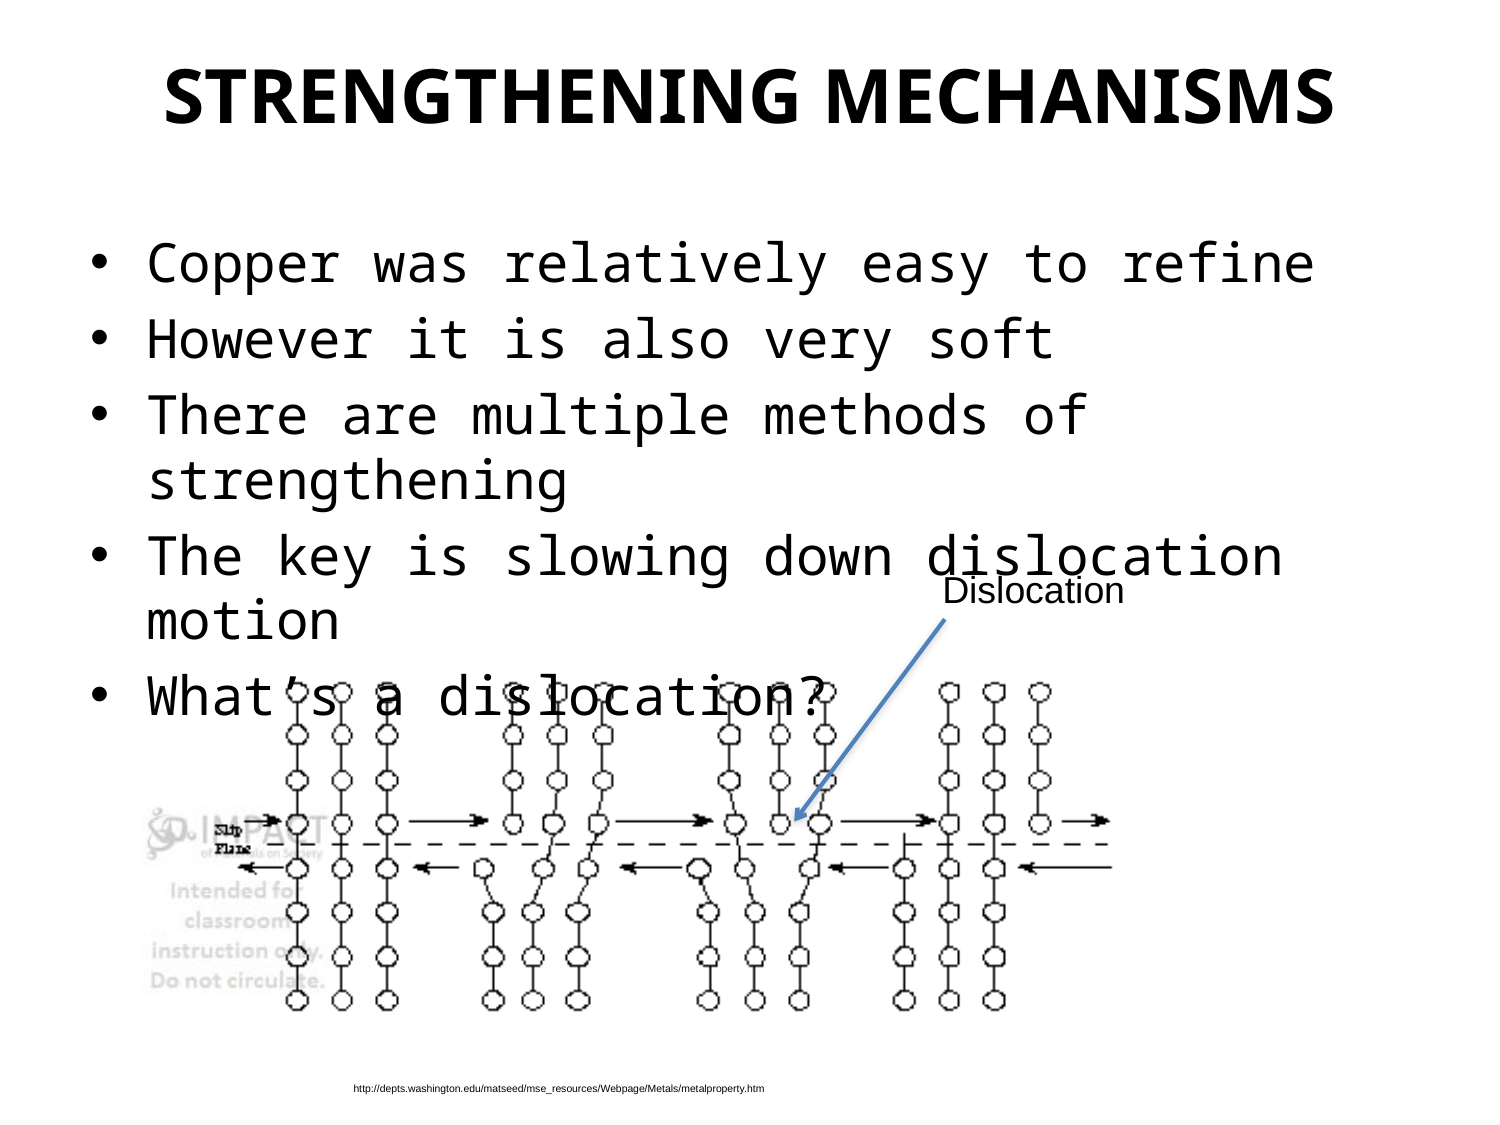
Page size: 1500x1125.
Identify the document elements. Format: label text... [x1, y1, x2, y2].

picture [116, 668, 1127, 1024]
text_box http://depts.washington.edu/matseed/mse_resources/Webpage/Metals/metalproperty.htm [338, 1074, 1089, 1102]
list Copper was relatively easy to refine However it is also very soft There are multiple methods of strengthening The key is slowing down dislocation motion What’s a dislocation? [75, 221, 1425, 607]
title Strengthening Mechanisms [75, 0, 1425, 188]
text_box Dislocation [927, 558, 1140, 619]
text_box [794, 618, 946, 822]
